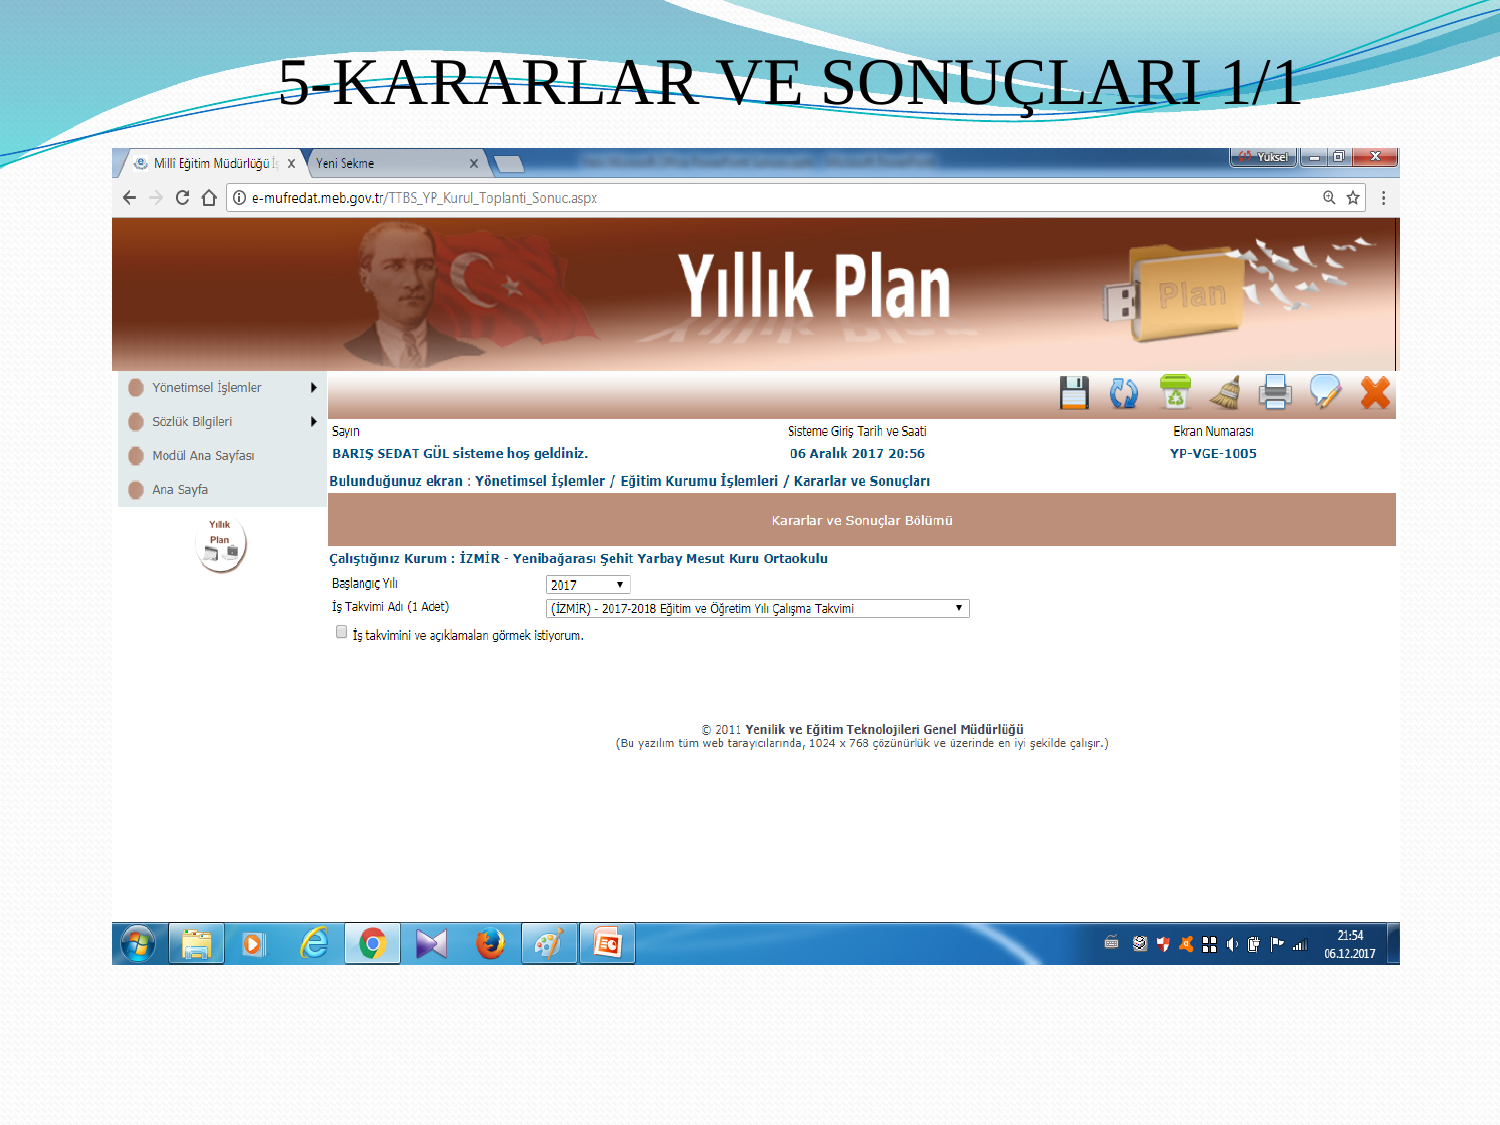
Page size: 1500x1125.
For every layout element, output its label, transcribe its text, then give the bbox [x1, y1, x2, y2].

text_box 5-KARARLAR VE SONUÇLARI 1/1 [206, 30, 1376, 126]
picture [111, 148, 1400, 965]
